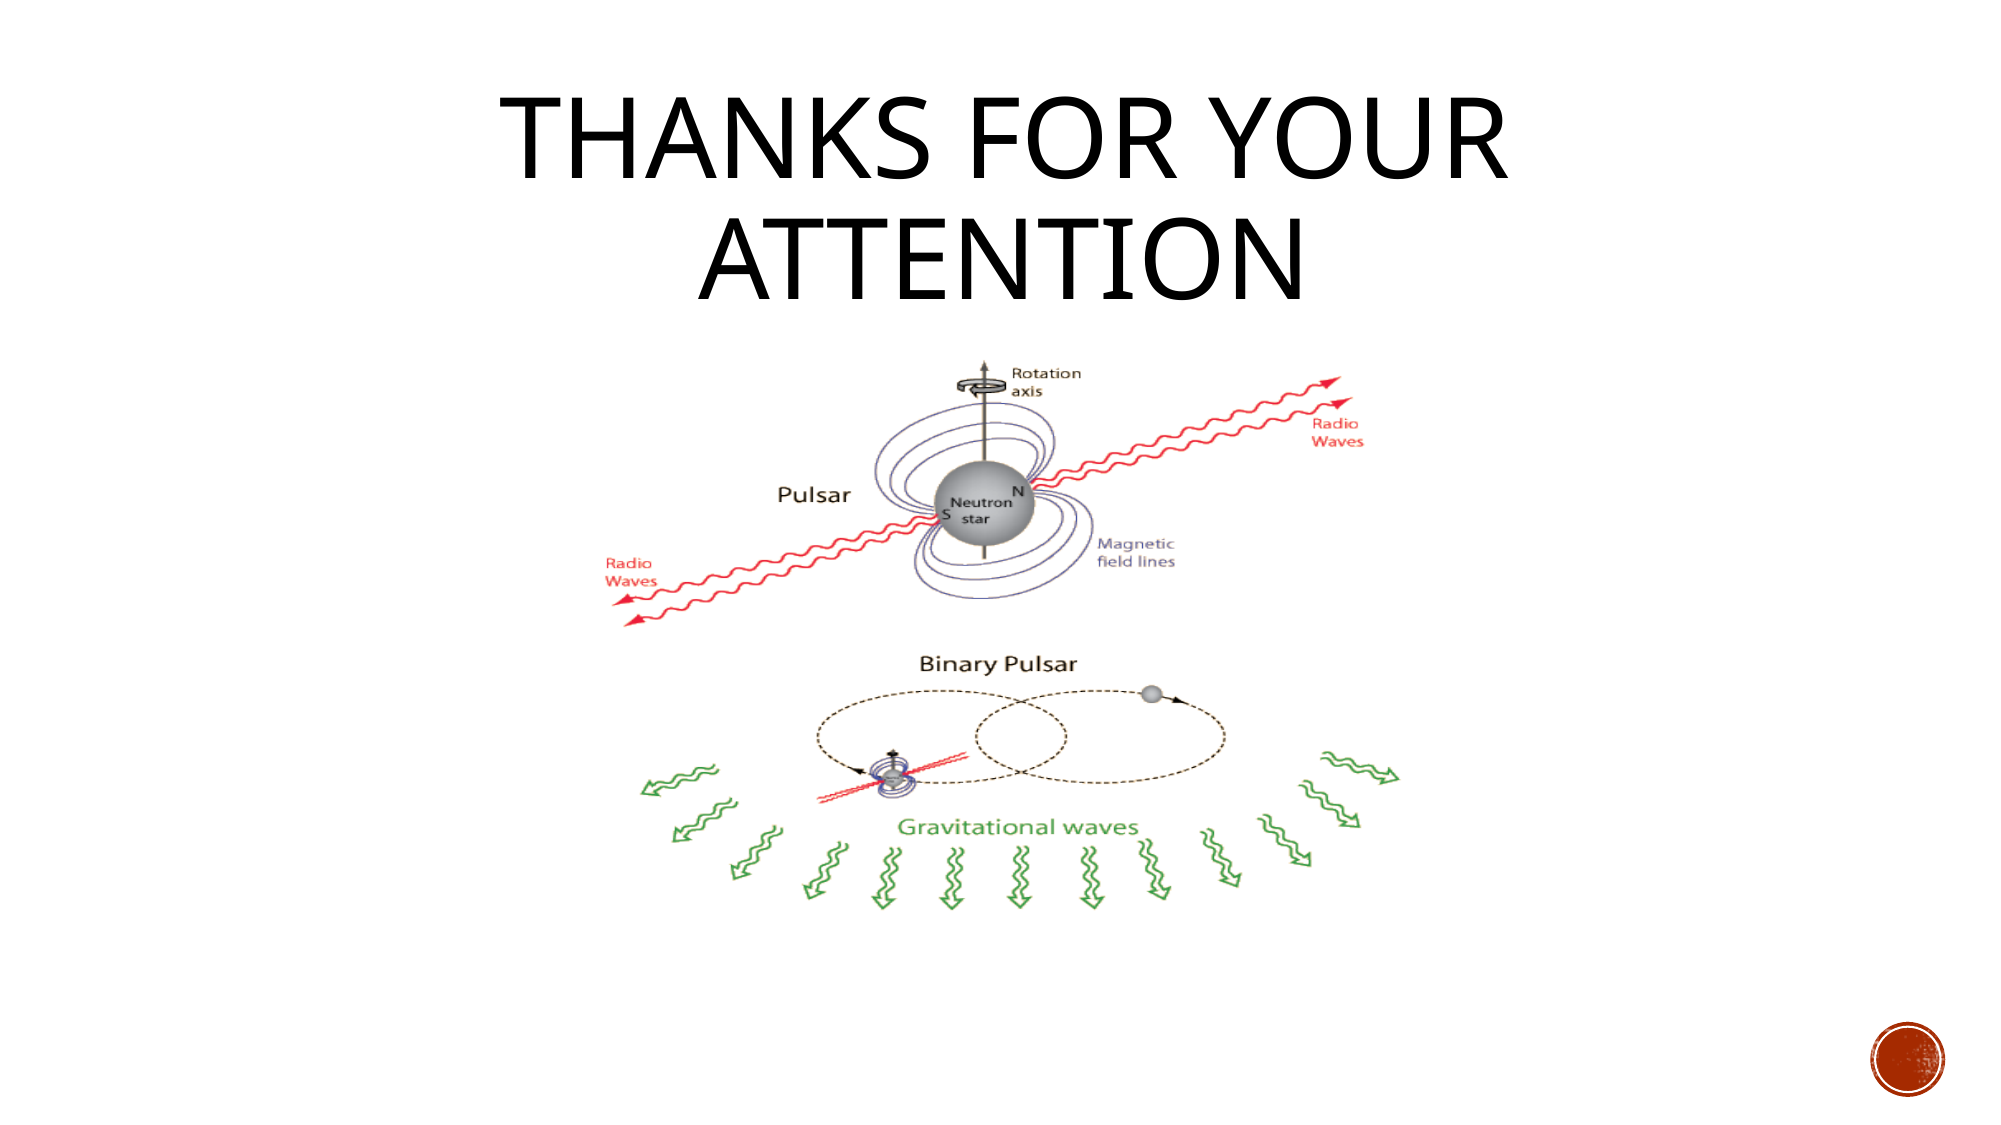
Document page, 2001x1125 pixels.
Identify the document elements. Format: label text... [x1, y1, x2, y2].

picture [589, 354, 1421, 930]
title Thanks for your attention [179, 70, 1830, 335]
